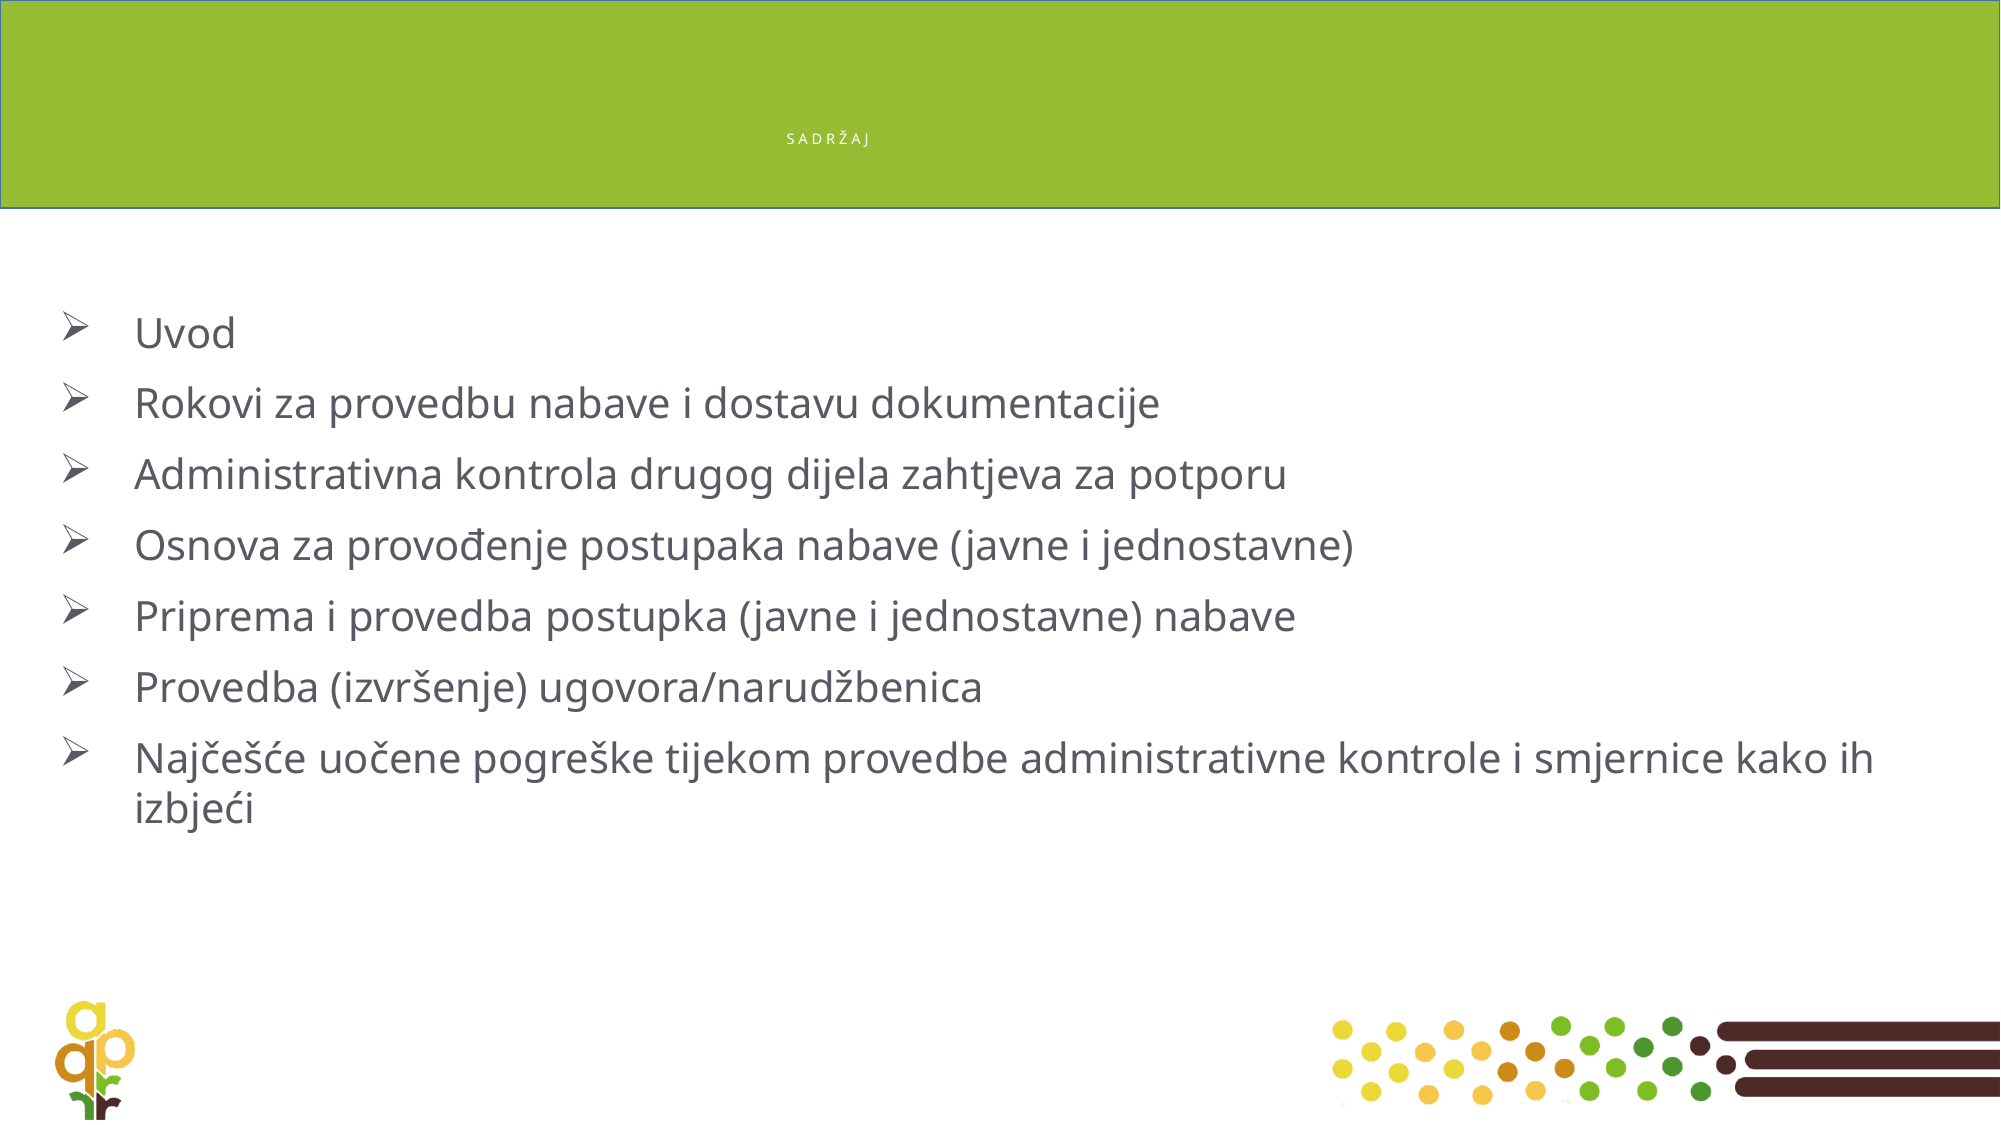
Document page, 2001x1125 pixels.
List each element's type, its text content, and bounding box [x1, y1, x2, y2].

list Uvod Rokovi za provedbu nabave i dostavu dokumentacije Administrativna kontrola drugog dijela zahtjeva za potporu Osnova za provođenje postupaka nabave (javne i jednostavne) Priprema i provedba postupka (javne i jednostavne) nabave Provedba (izvršenje) ugovora/narudžbenica Najčešće uočene pogreške tijekom provedbe administrativne kontrole i smjernice kako ih izbjeći [0, 208, 2000, 992]
title S A D R Ž A J [771, 124, 1946, 173]
picture [55, 1001, 135, 1120]
picture [1332, 1016, 2000, 1105]
